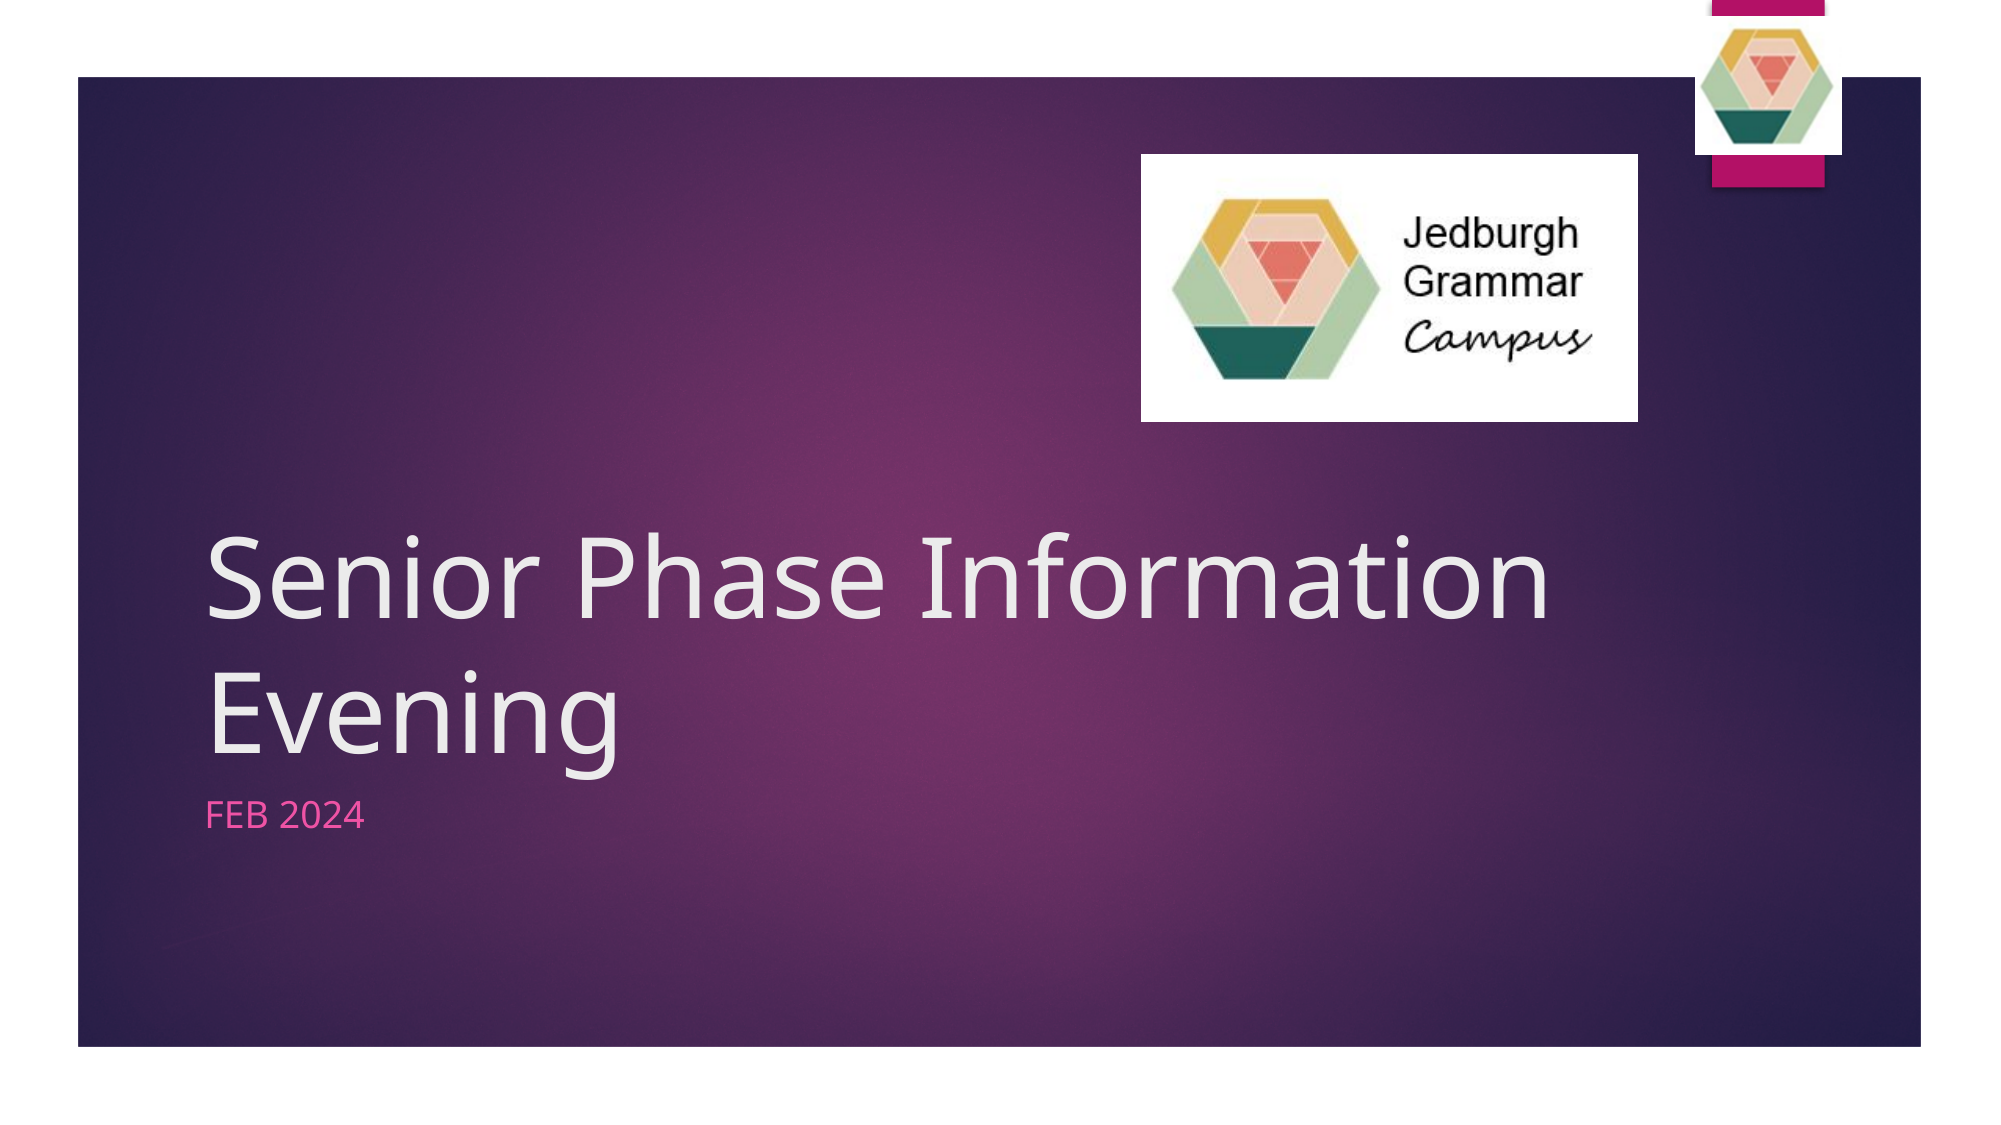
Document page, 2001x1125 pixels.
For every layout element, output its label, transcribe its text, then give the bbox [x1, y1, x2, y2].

title Senior Phase Information Evening [189, 344, 1638, 783]
picture [1695, 16, 1842, 156]
subtitle Feb 2024 [189, 783, 1638, 925]
picture [1141, 154, 1638, 423]
